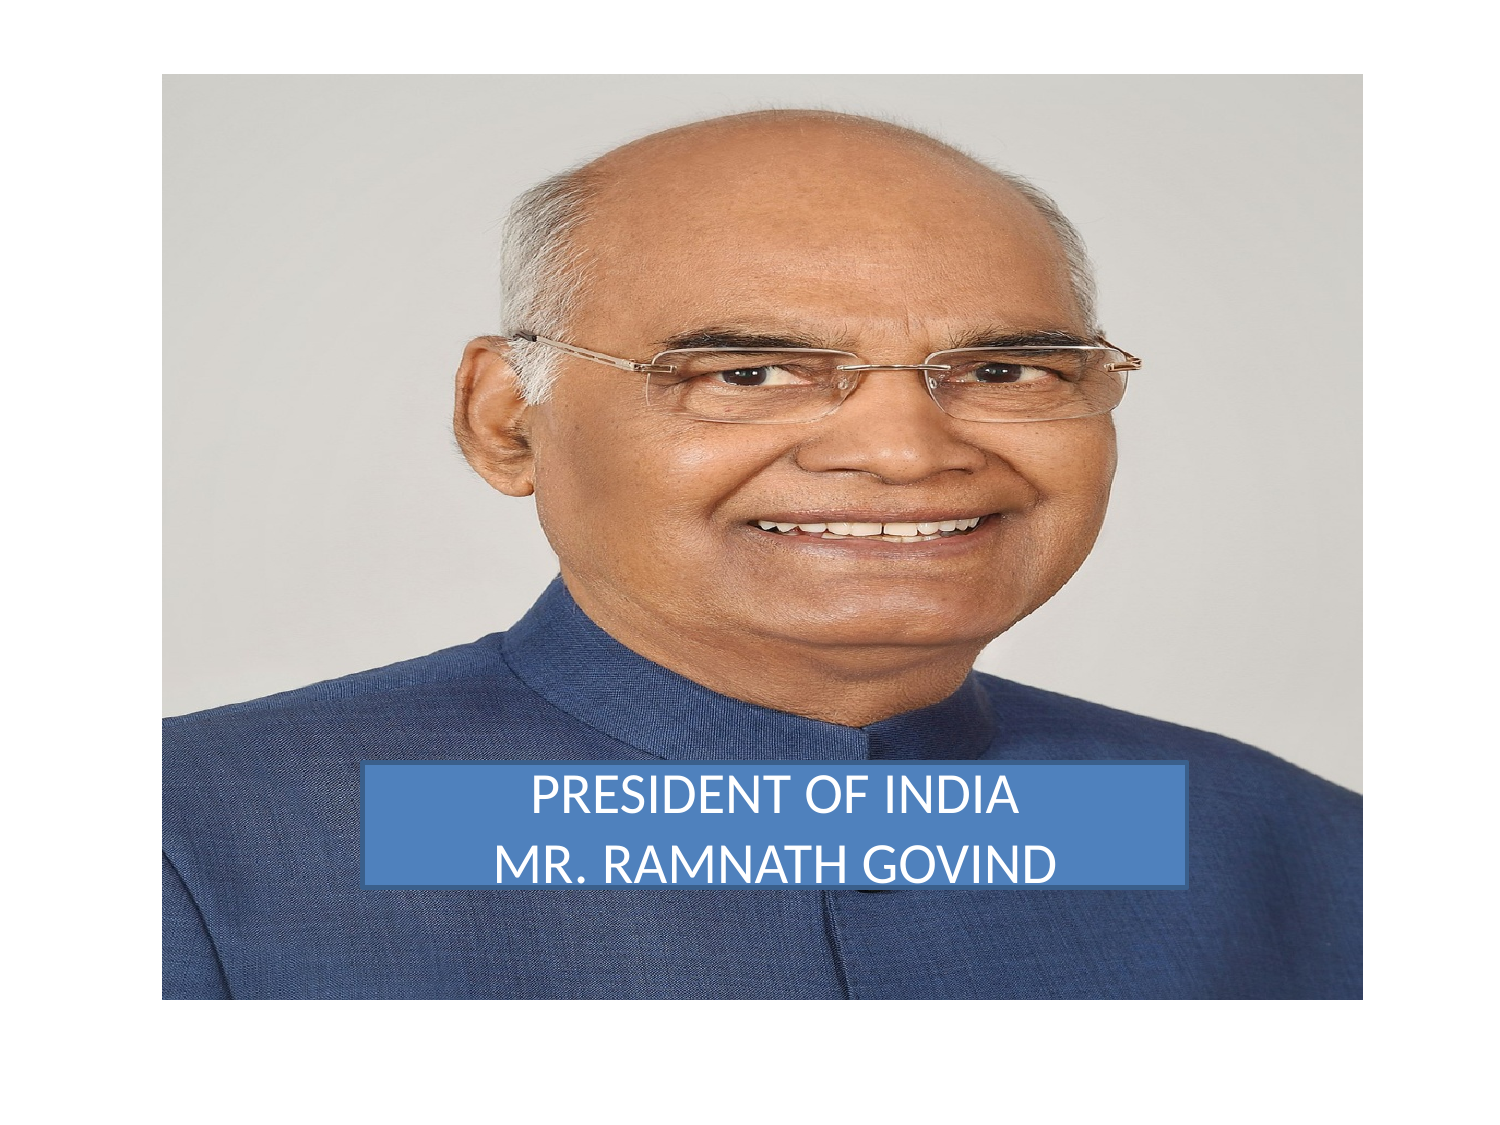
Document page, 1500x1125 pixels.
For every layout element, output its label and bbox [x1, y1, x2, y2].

picture [162, 74, 1363, 1001]
